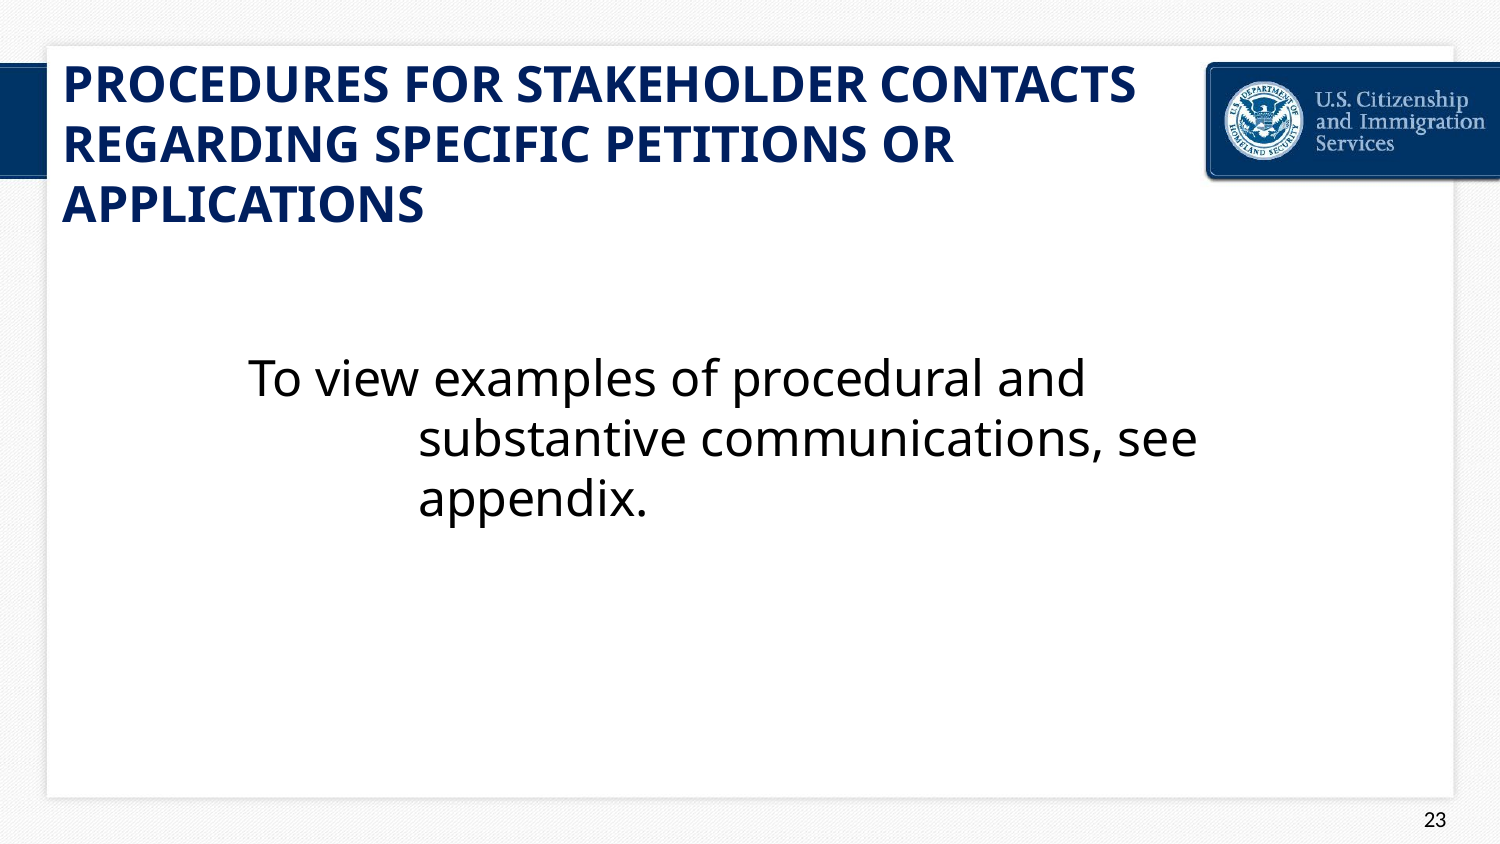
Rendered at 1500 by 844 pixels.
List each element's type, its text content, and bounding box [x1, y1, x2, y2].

text_box To view examples of procedural and substantive communications, see appendix. [246, 344, 1252, 527]
picture [0, 0, 1500, 844]
title PROCEDURES FOR STAKEHOLDER CONTACTS REGARDING SPECIFIC PETITIONS OR APPLICATIONS [60, 50, 1196, 233]
slide_number 44 [1405, 807, 1450, 844]
